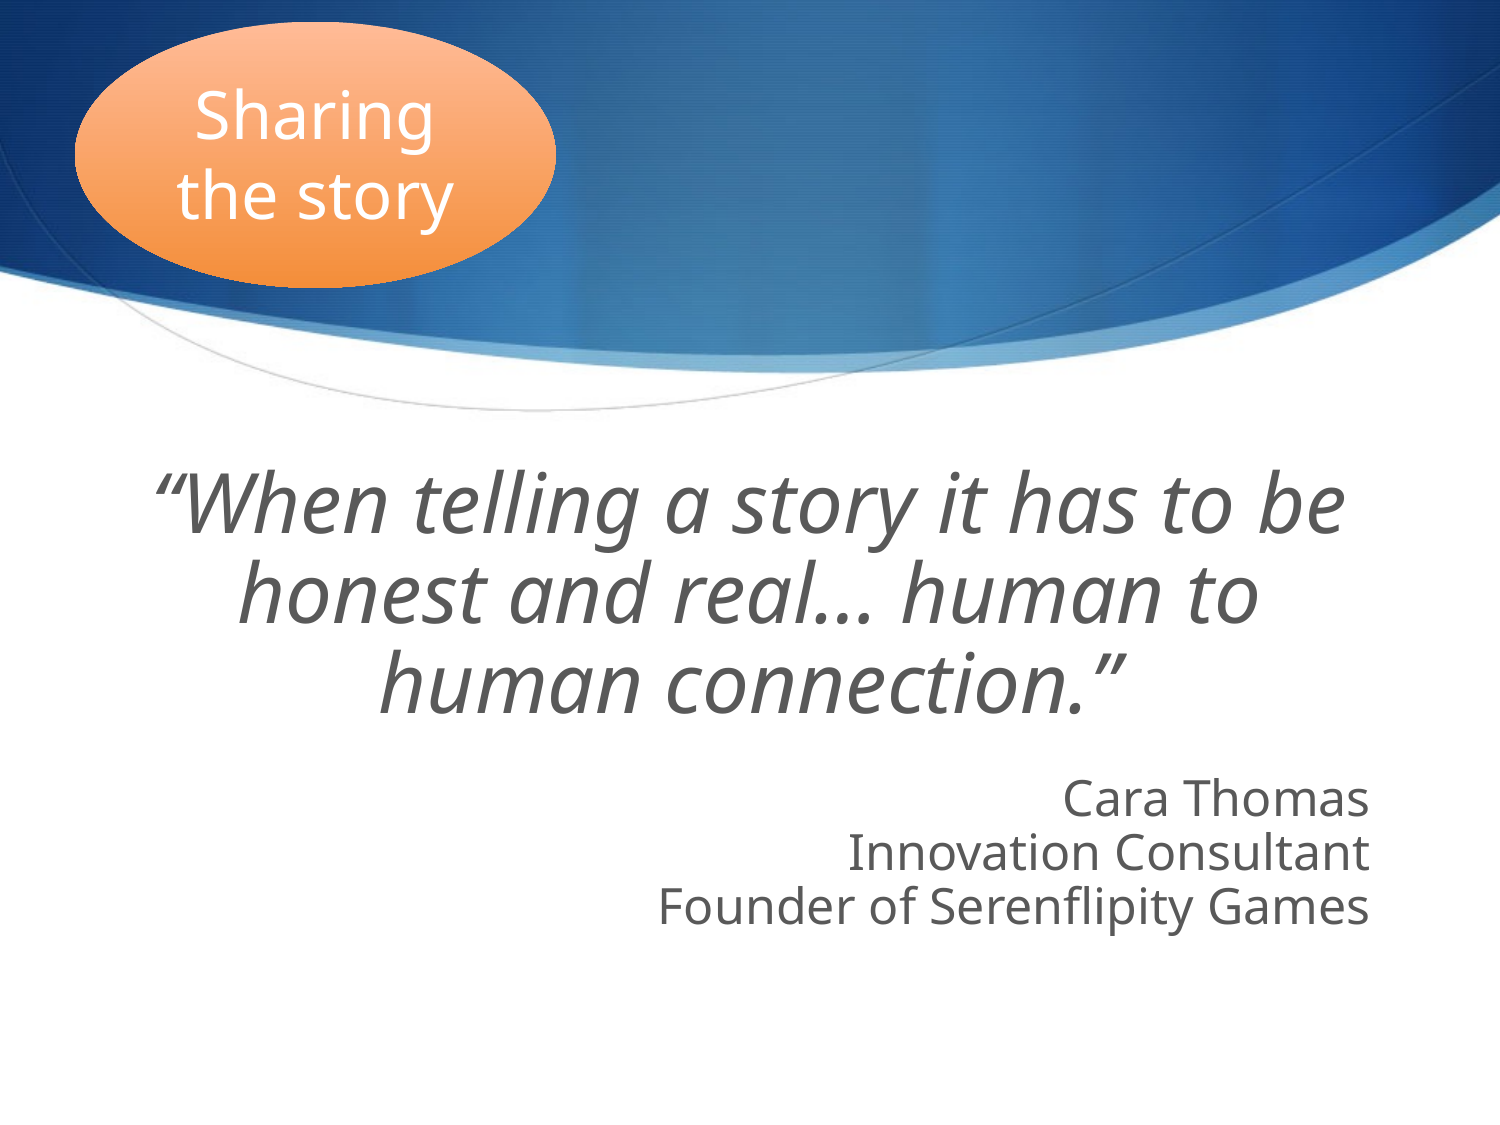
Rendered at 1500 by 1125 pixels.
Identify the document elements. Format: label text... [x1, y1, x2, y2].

picture [0, 0, 1500, 1125]
list “When telling a story it has to be honest and real… human to human connection.” Cara Thomas Innovation Consultant Founder of Serenflipity Games [120, 453, 1379, 991]
text_box [75, 21, 556, 288]
text_box Sharing the story [141, 65, 490, 241]
